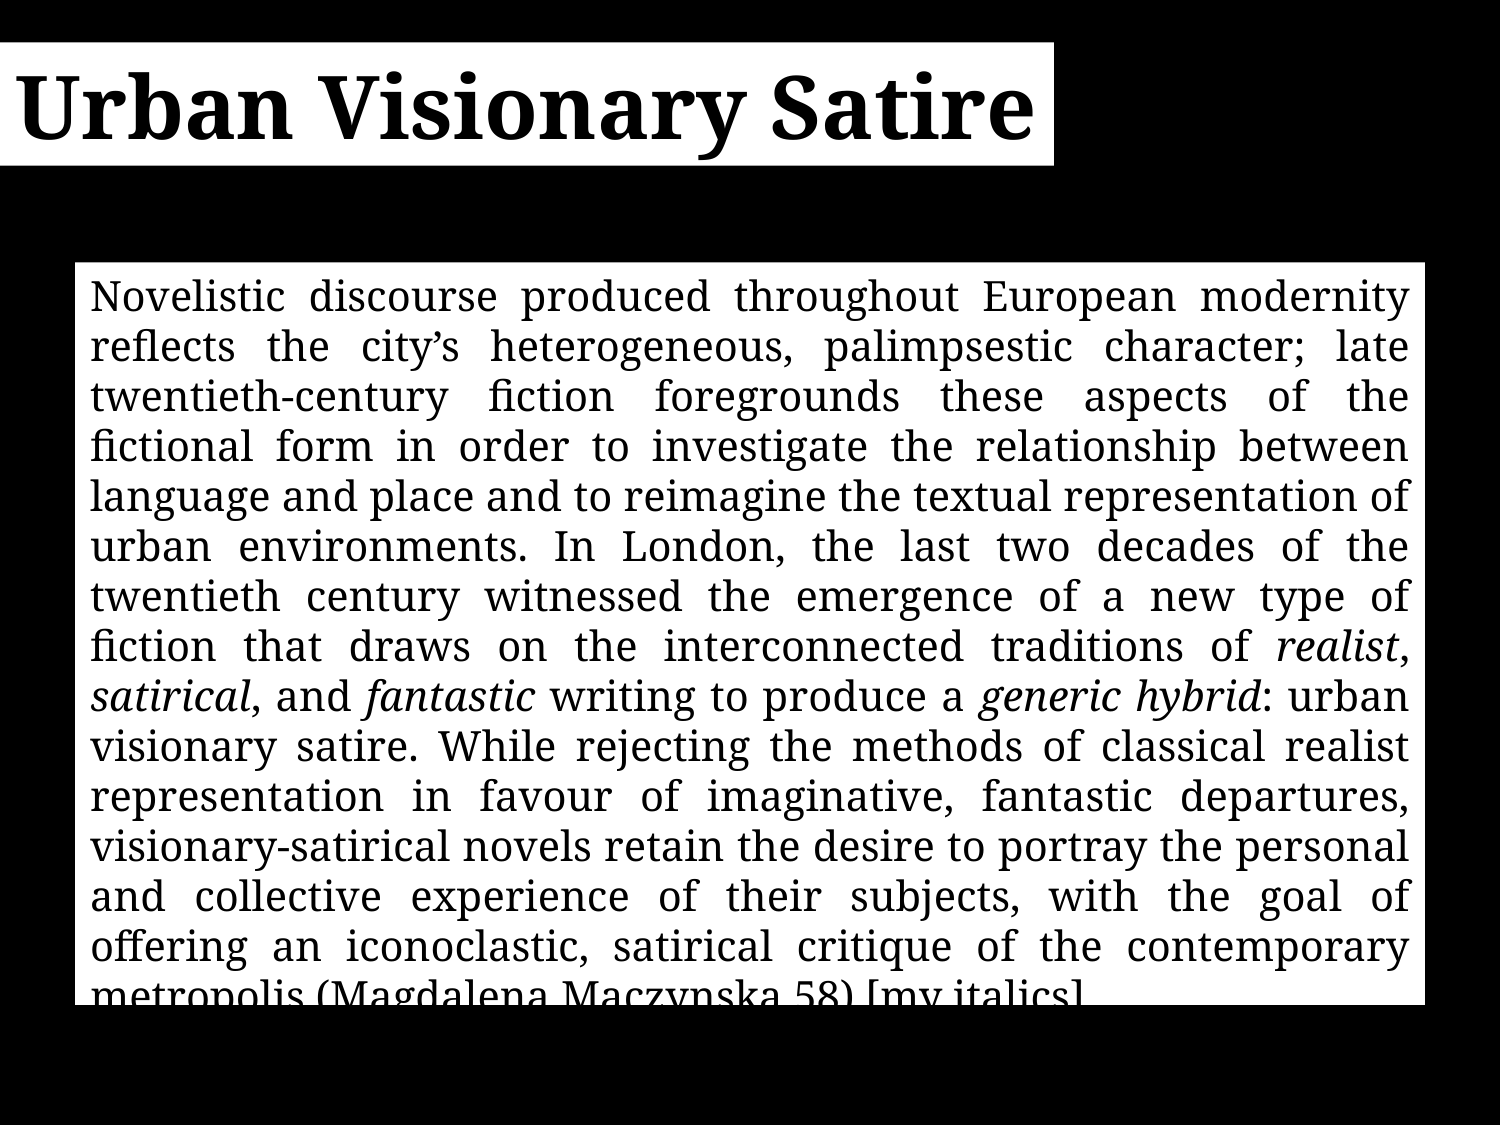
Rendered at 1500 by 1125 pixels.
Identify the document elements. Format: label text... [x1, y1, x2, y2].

list Novelistic discourse produced throughout European modernity reflects the city’s heterogeneous, palimpsestic character; late twentieth-century fiction foregrounds these aspects of the fictional form in order to investigate the relationship between language and place and to reimagine the textual representation of urban environments. In London, the last two decades of the twentieth century witnessed the emergence of a new type of fiction that draws on the interconnected traditions of realist, satirical, and fantastic writing to produce a generic hybrid: urban visionary satire. While rejecting the methods of classical realist representation in favour of imaginative, fantastic departures, visionary-satirical novels retain the desire to portray the personal and collective experience of their subjects, with the goal of offering an iconoclastic, satirical critique of the contemporary metropolis (Magdalena Maczynska 58) [my italics]. [75, 262, 1425, 1005]
title Urban Visionary Satire [0, 42, 1054, 166]
